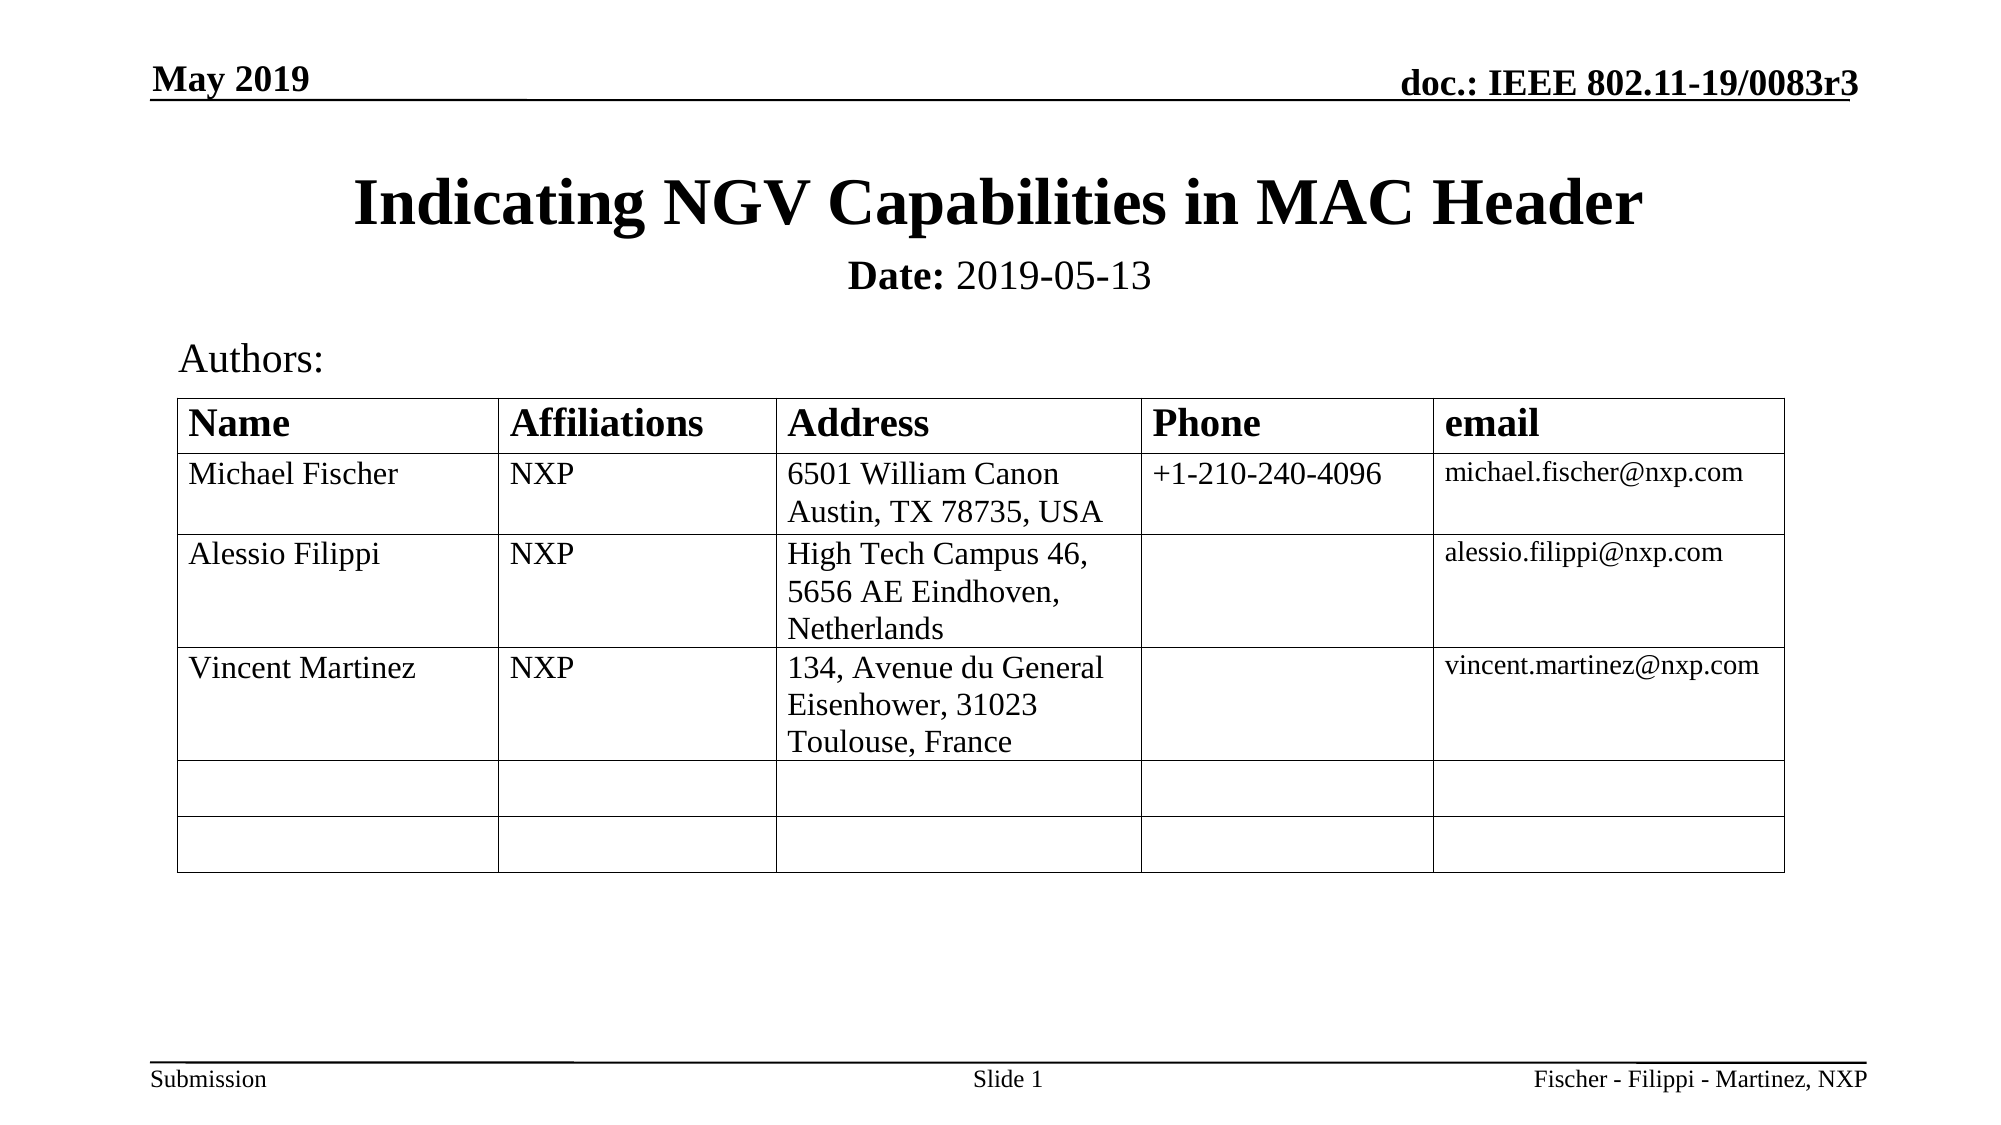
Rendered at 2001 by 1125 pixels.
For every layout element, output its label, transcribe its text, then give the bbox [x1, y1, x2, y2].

subtitle Date: 2019-05-13 [299, 239, 1701, 319]
slide_number Slide 1 [950, 1061, 1067, 1123]
title Indicating NGV Capabilities in MAC Header [149, 76, 1851, 319]
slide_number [152, 54, 563, 100]
footer Fischer - Filippi - Martinez, NXP [1171, 1061, 1869, 1093]
text_box Authors: [162, 323, 401, 387]
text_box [161, 397, 1839, 920]
